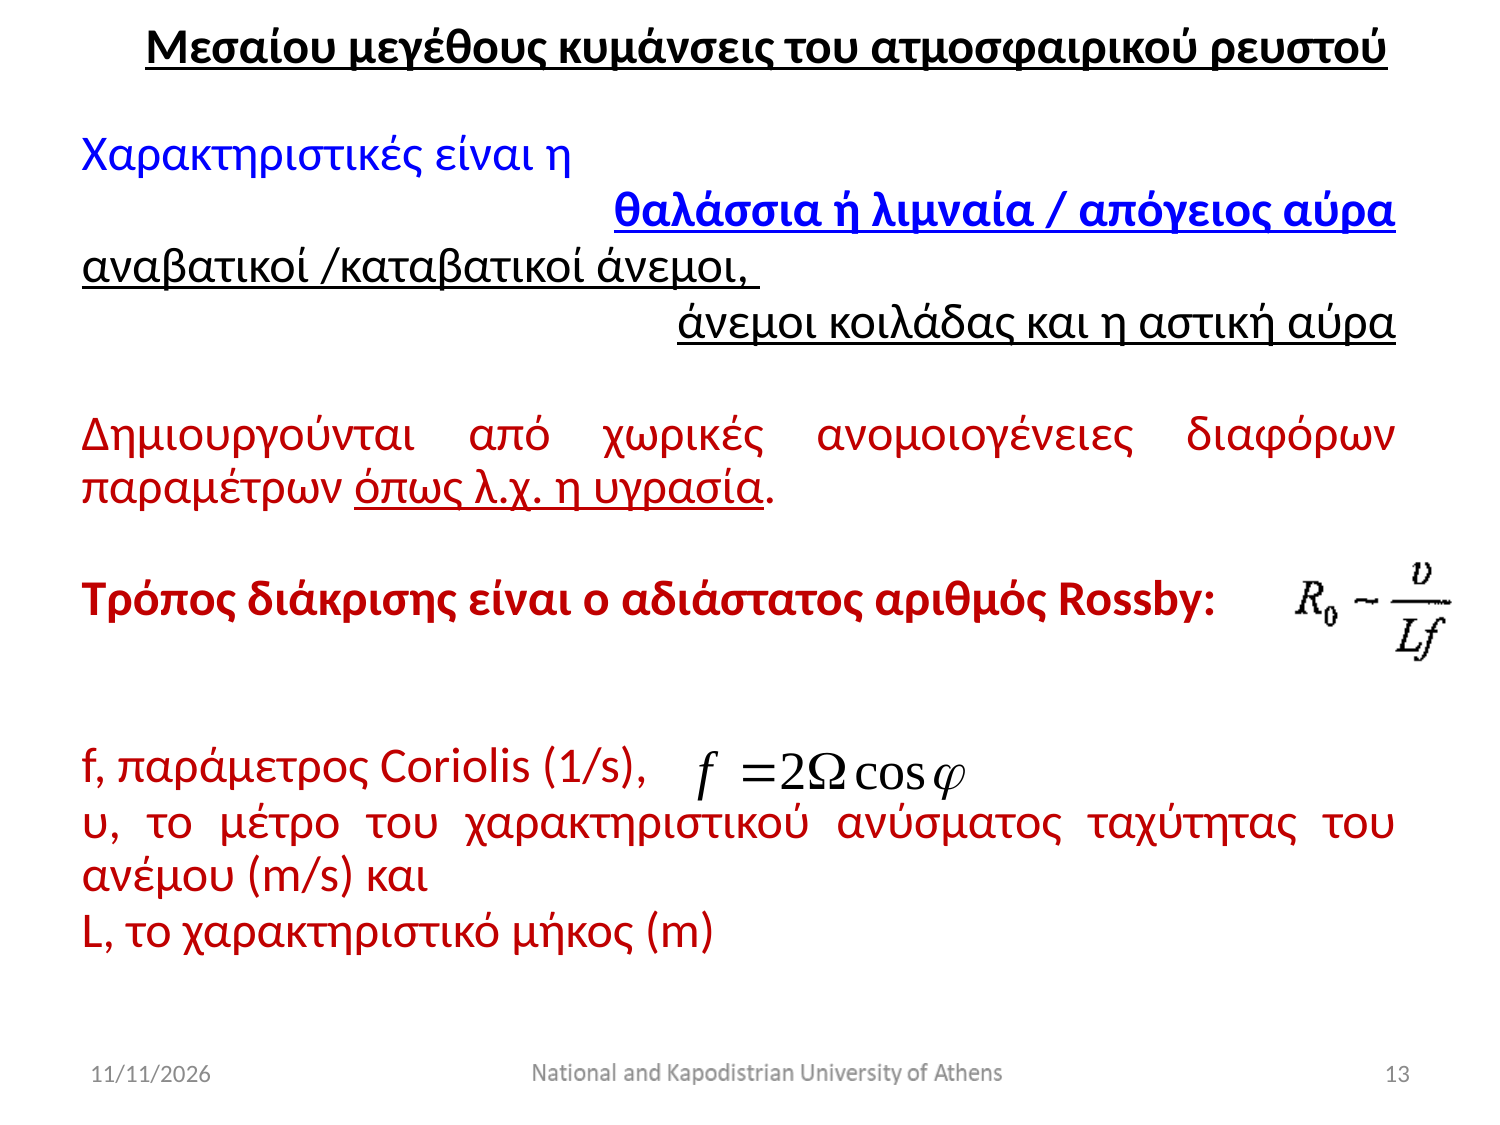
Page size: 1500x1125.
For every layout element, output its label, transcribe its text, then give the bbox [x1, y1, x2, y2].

slide_number 13 [1074, 1042, 1425, 1103]
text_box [678, 739, 977, 812]
text_box Χαρακτηριστικές είναι η θαλάσσια ή λιμναία / απόγειος αύρα αναβατικοί /καταβατικοί άνεμοι, άνεμοι κοιλάδας και η αστική αύρα Δημιουργούνται από χωρικές ανομοιογένειες διαφόρων παραμέτρων όπως λ.χ. η υγρασία. Τρόπος διάκρισης είναι ο αδιάστατος αριθμός Rossby: f, παράμετρος Coriolis (1/s), υ, το μέτρο του χαρακτηριστικού ανύσματος ταχύτητας του ανέμου (m/s) και L, το χαρακτηριστικό μήκος (m) [64, 120, 1411, 1021]
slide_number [75, 1042, 425, 1103]
text_box Μεσαίου μεγέθους κυμάνσεις του ατμοσφαιρικού ρευστού [74, 20, 1457, 92]
picture [1238, 538, 1500, 699]
picture [459, 1042, 1074, 1103]
